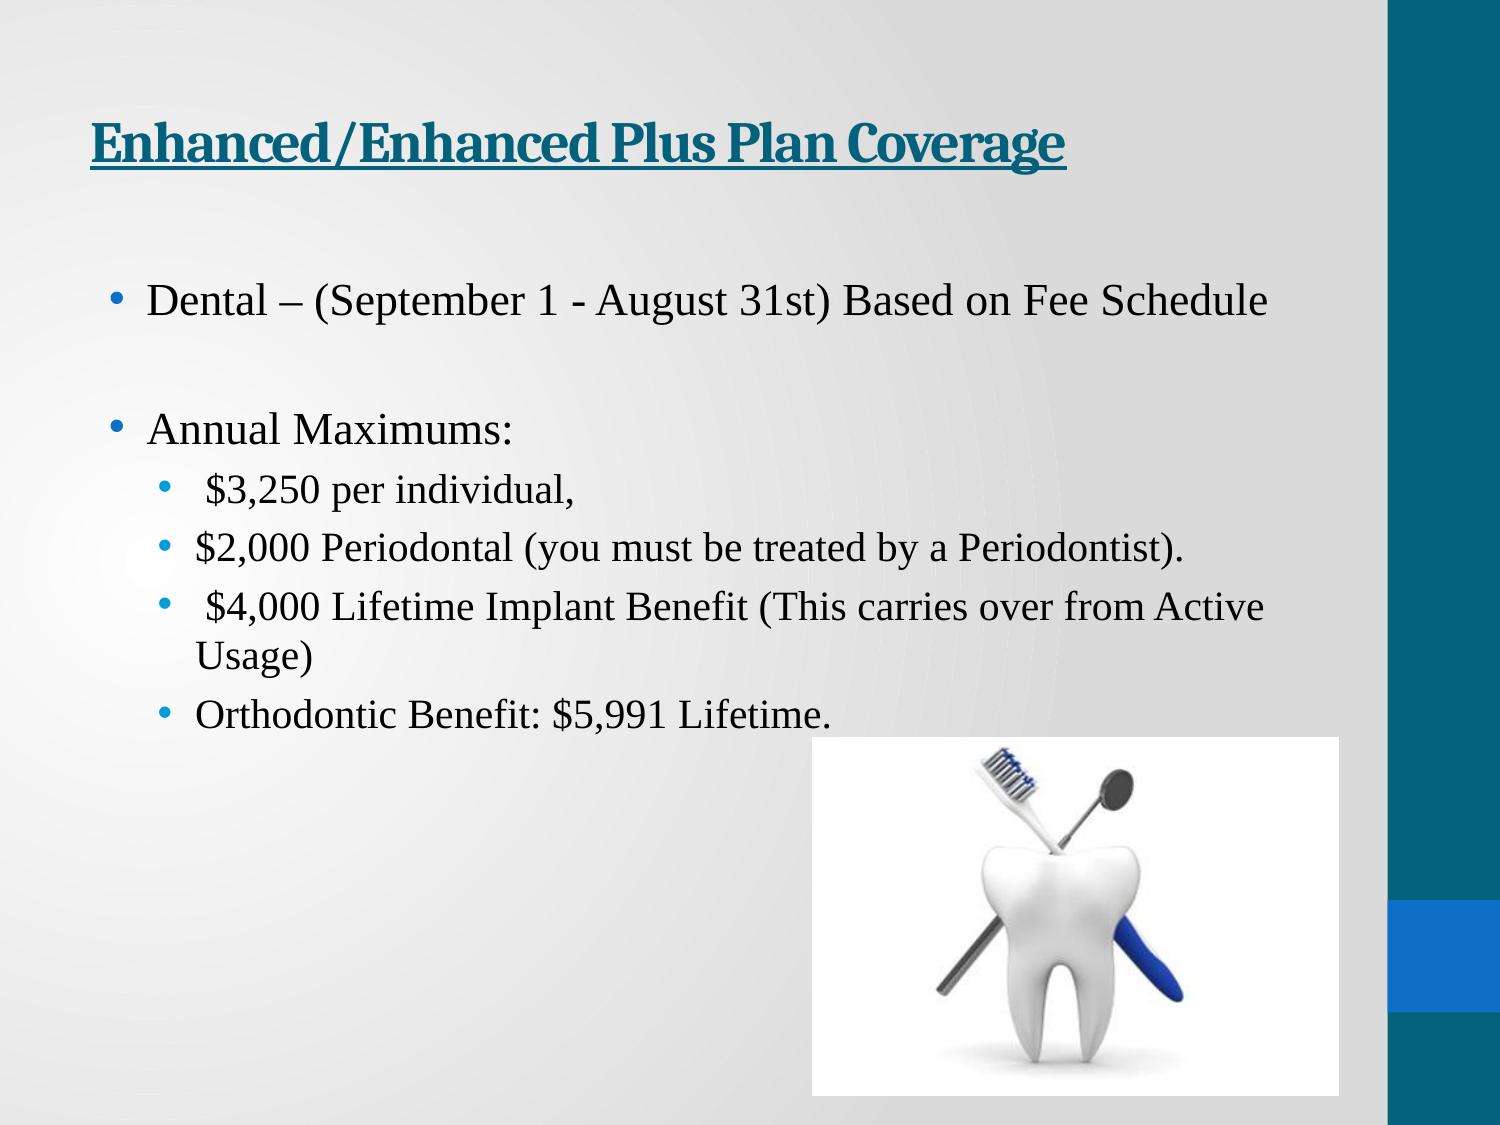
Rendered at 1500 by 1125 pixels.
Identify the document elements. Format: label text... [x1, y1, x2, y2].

picture [811, 736, 1340, 1096]
title Enhanced/Enhanced Plus Plan Coverage [75, 45, 1325, 233]
list Dental – (September 1 - August 31st) Based on Fee Schedule Annual Maximums: $3,250 per individual, $2,000 Periodontal (you must be treated by a Periodontist). $4,000 Lifetime Implant Benefit (This carries over from Active Usage) Orthodontic Benefit: $5,991 Lifetime. [74, 262, 1326, 1051]
